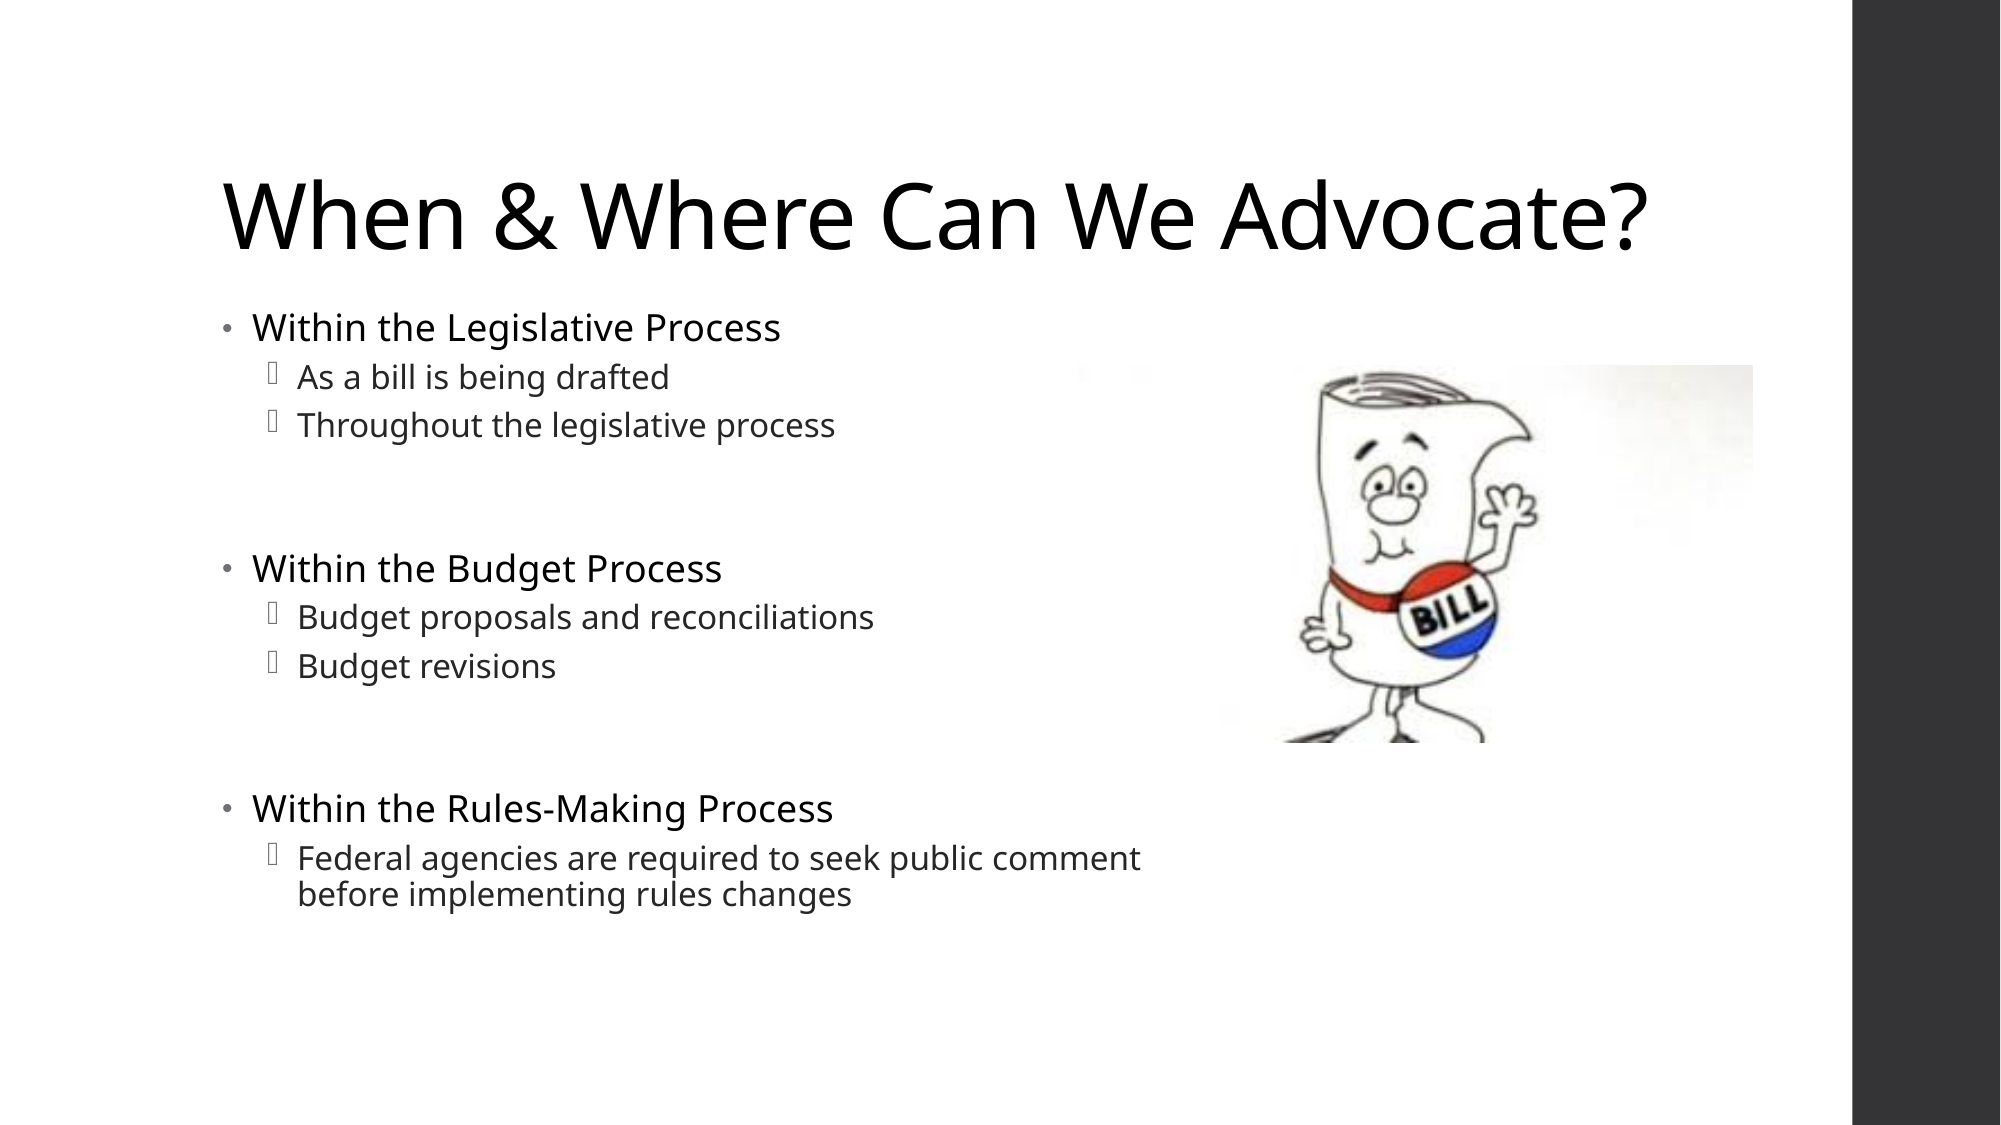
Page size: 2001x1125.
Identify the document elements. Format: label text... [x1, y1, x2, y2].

title When & Where Can We Advocate? [206, 60, 1797, 278]
picture [1078, 364, 1753, 743]
list Within the Legislative Process As a bill is being drafted Throughout the legislative process Within the Budget Process Budget proposals and reconciliations Budget revisions Within the Rules-Making Process Federal agencies are required to seek public comment before implementing rules changes [206, 299, 1247, 1014]
